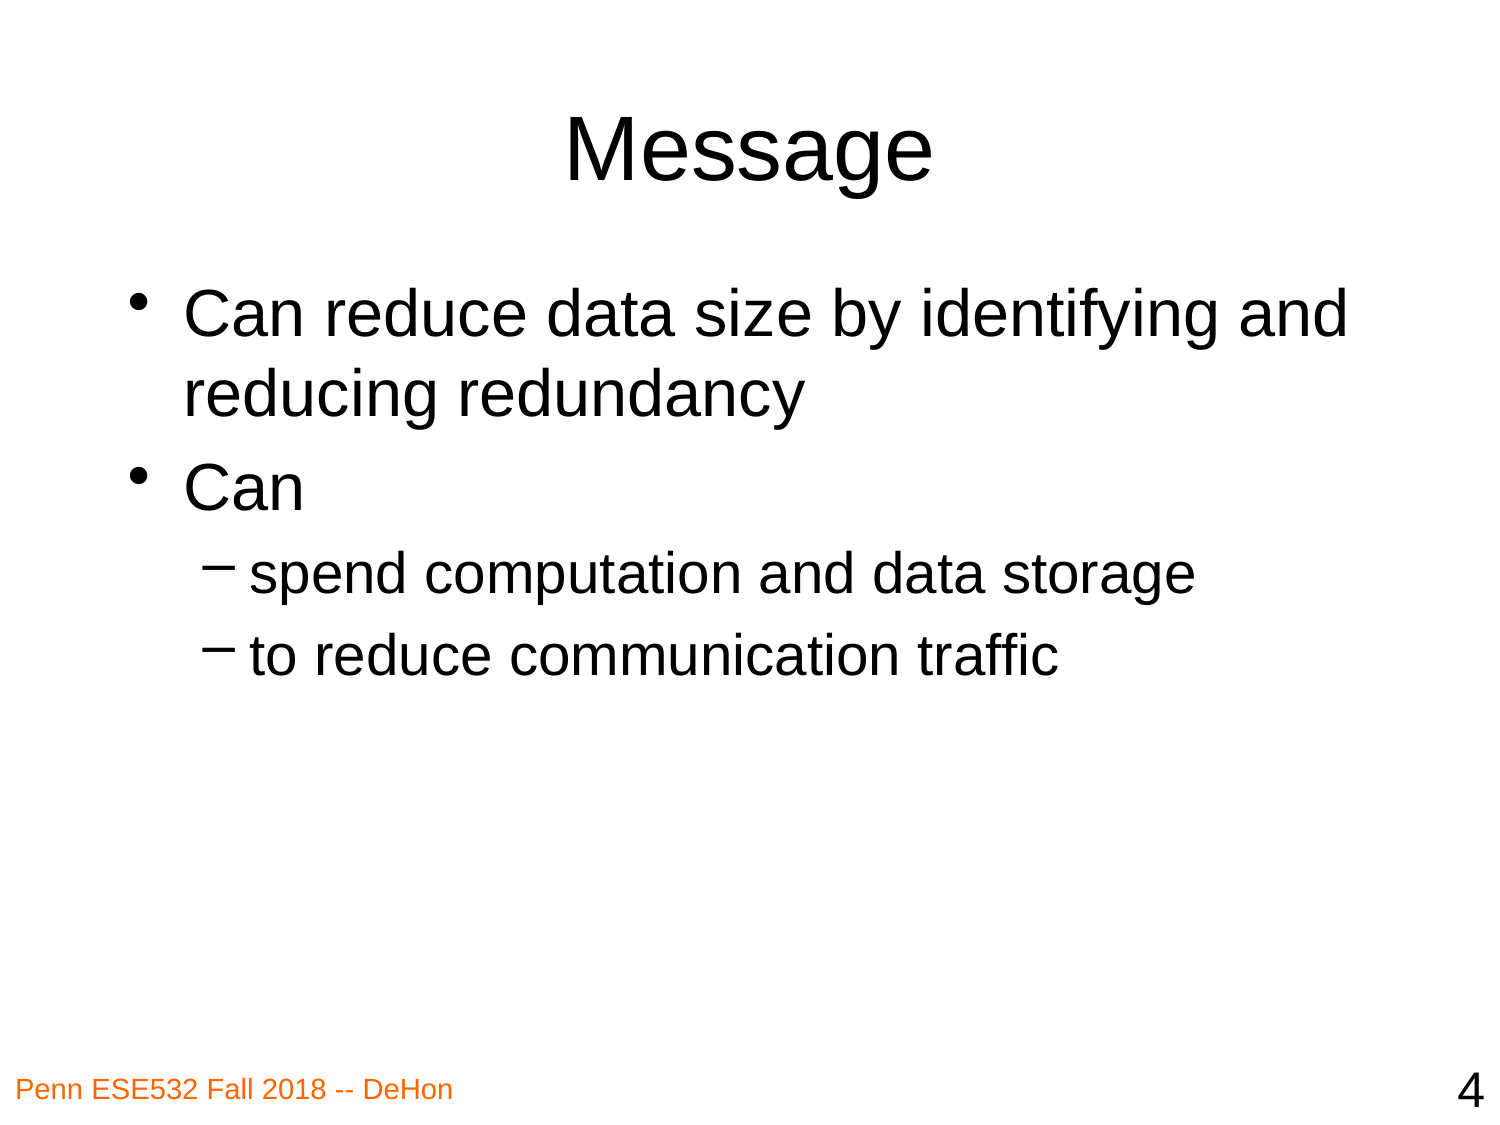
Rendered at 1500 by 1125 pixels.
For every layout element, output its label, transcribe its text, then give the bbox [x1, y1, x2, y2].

slide_number 4 [1187, 1049, 1500, 1125]
slide_number Penn ESE532 Fall 2018 -- DeHon [0, 1062, 576, 1125]
title Message [112, 49, 1388, 238]
list Can reduce data size by identifying and reducing redundancy Can spend computation and data storage to reduce communication traffic [112, 262, 1388, 1026]
